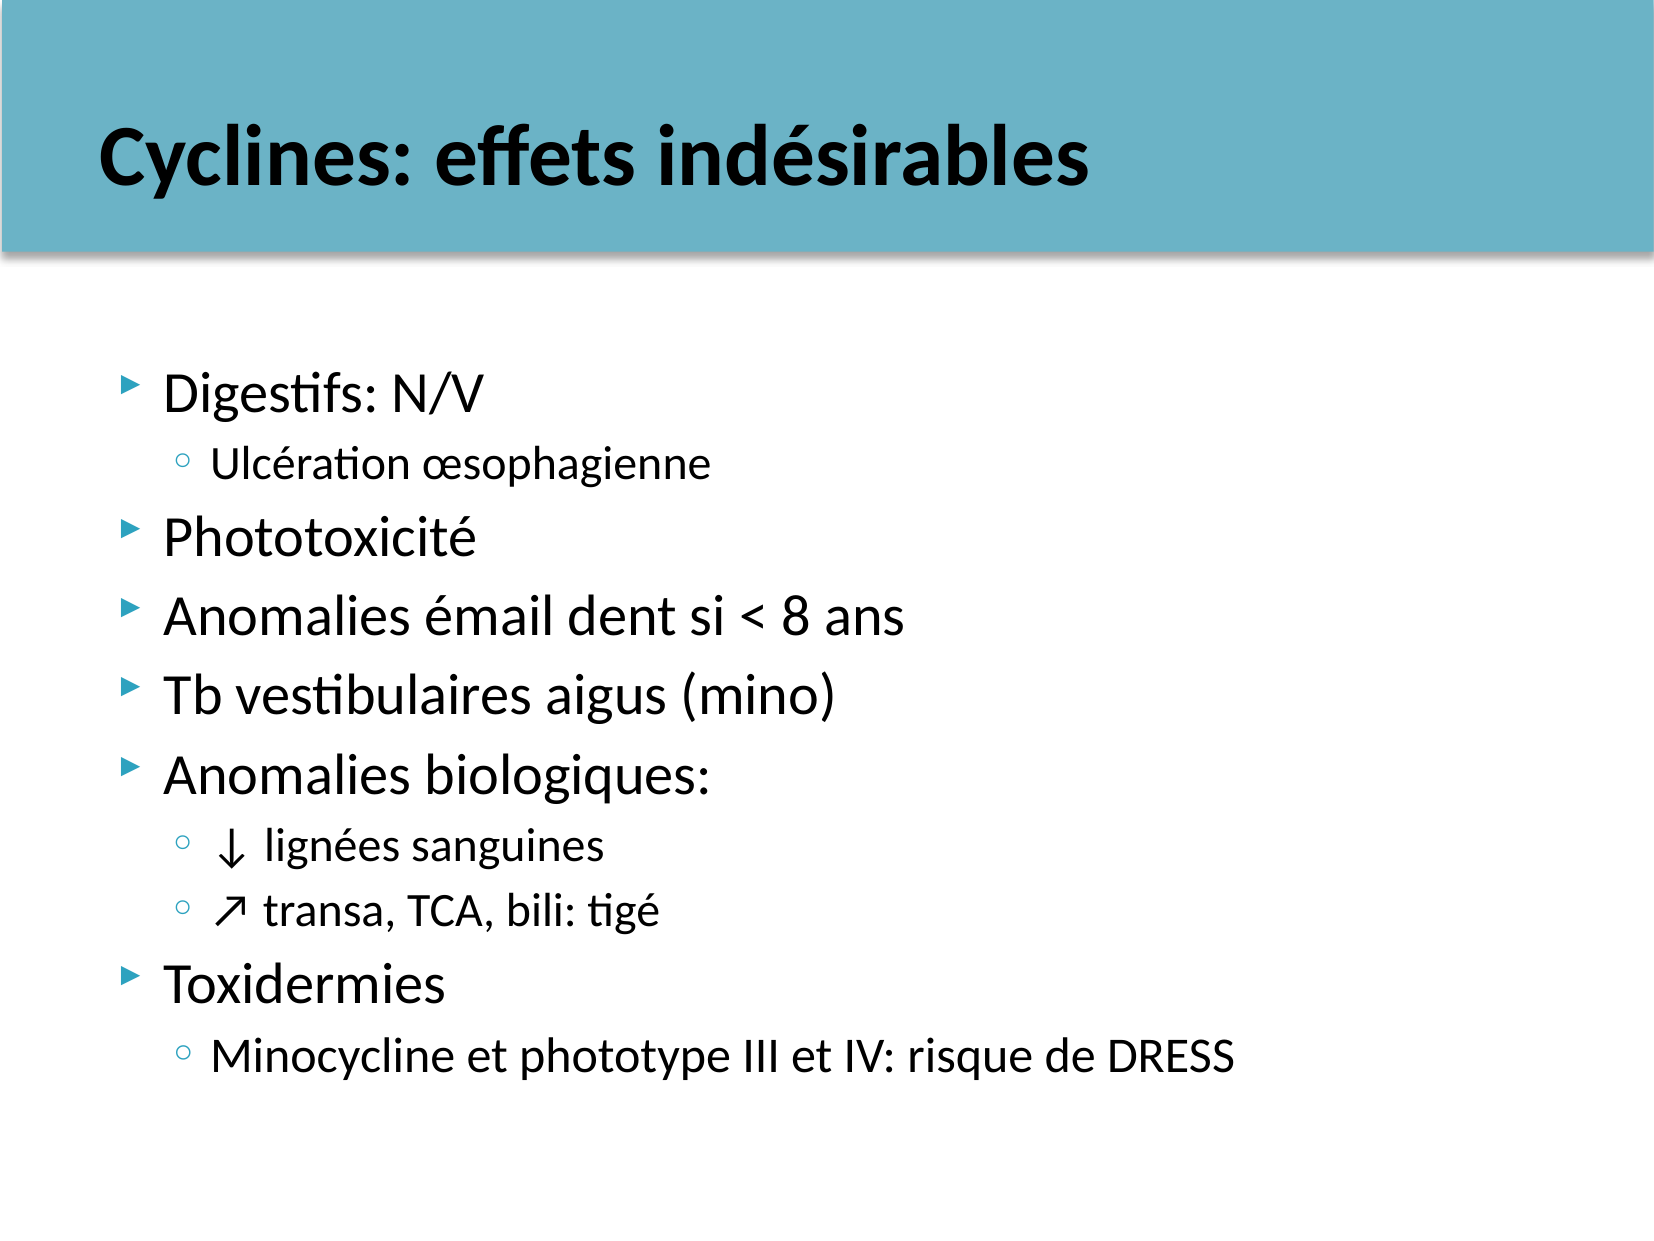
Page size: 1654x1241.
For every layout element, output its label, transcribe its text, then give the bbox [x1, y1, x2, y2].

list Digestifs: N/V Ulcération œsophagienne Phototoxicité Anomalies émail dent si < 8 ans Tb vestibulaires aigus (mino) Anomalies biologiques: ↓ lignées sanguines ↗ transa, TCA, bili: tigé Toxidermies Minocycline et phototype III et IV: risque de DRESS [82, 346, 1572, 1087]
title Cyclines: effets indésirables [84, 47, 1573, 254]
